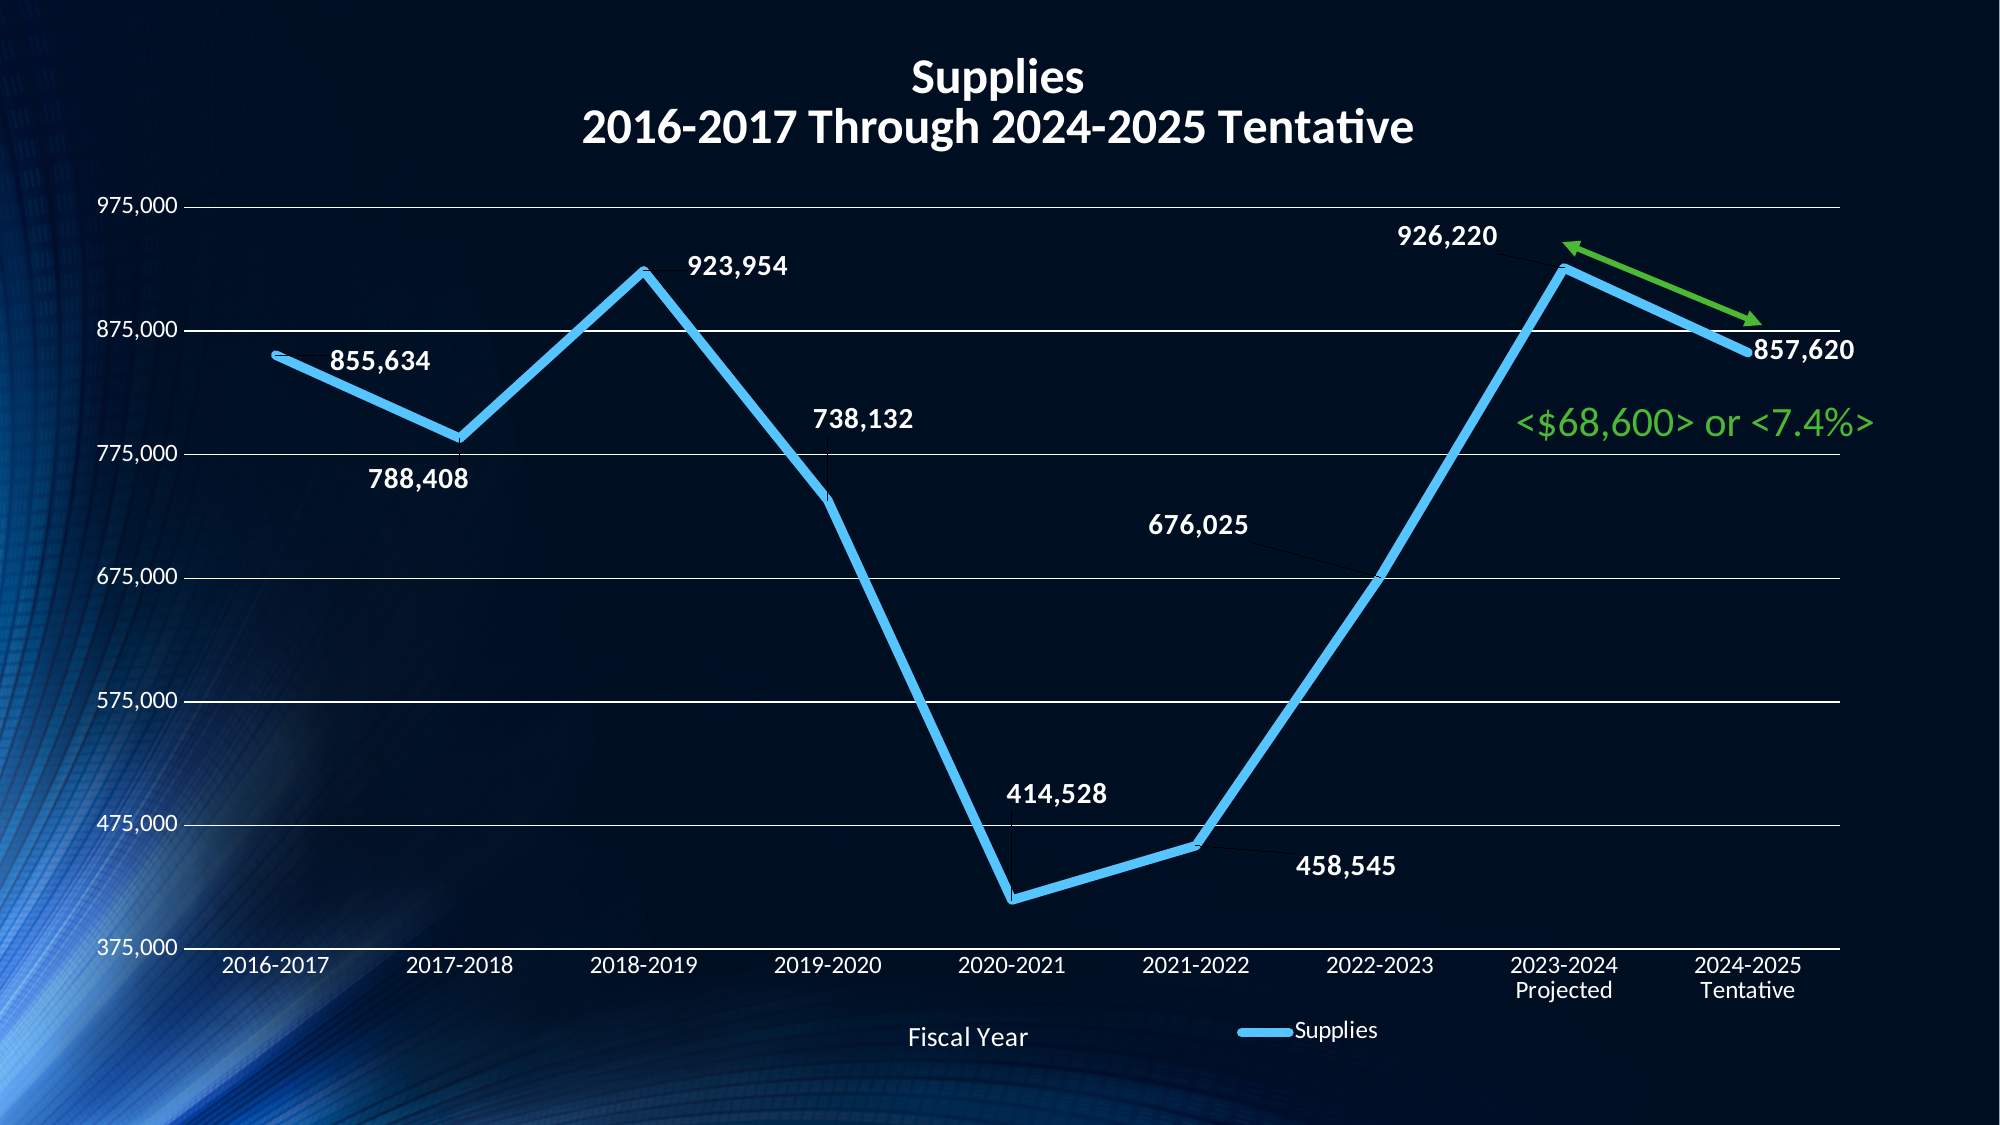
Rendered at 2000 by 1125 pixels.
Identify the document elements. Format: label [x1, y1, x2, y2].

picture [0, 0, 2000, 1125]
chart [24, 12, 1972, 1063]
text_box [1562, 242, 1763, 325]
